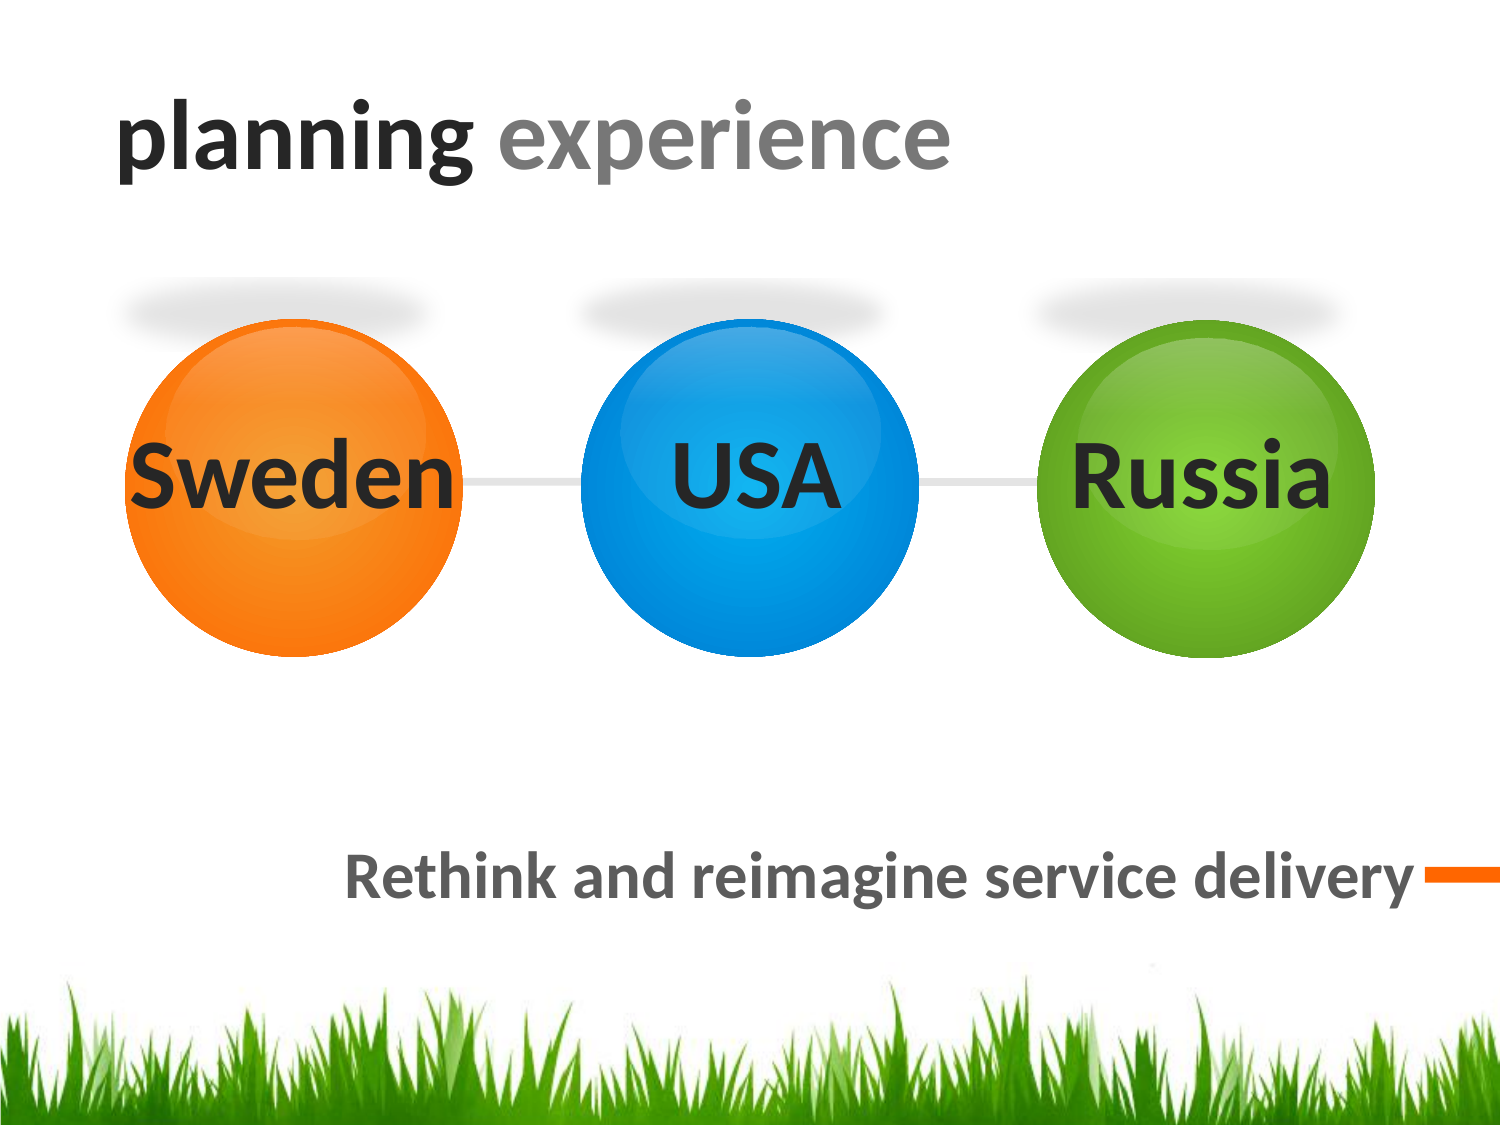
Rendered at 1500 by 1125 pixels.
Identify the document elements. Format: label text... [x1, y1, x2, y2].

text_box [124, 318, 463, 657]
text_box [581, 318, 919, 657]
text_box planning experience [99, 62, 1400, 179]
text_box Rethink and reimagine service delivery [123, 825, 1432, 891]
text_box [1423, 865, 1500, 885]
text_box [1037, 320, 1376, 659]
picture [0, 962, 1500, 1125]
